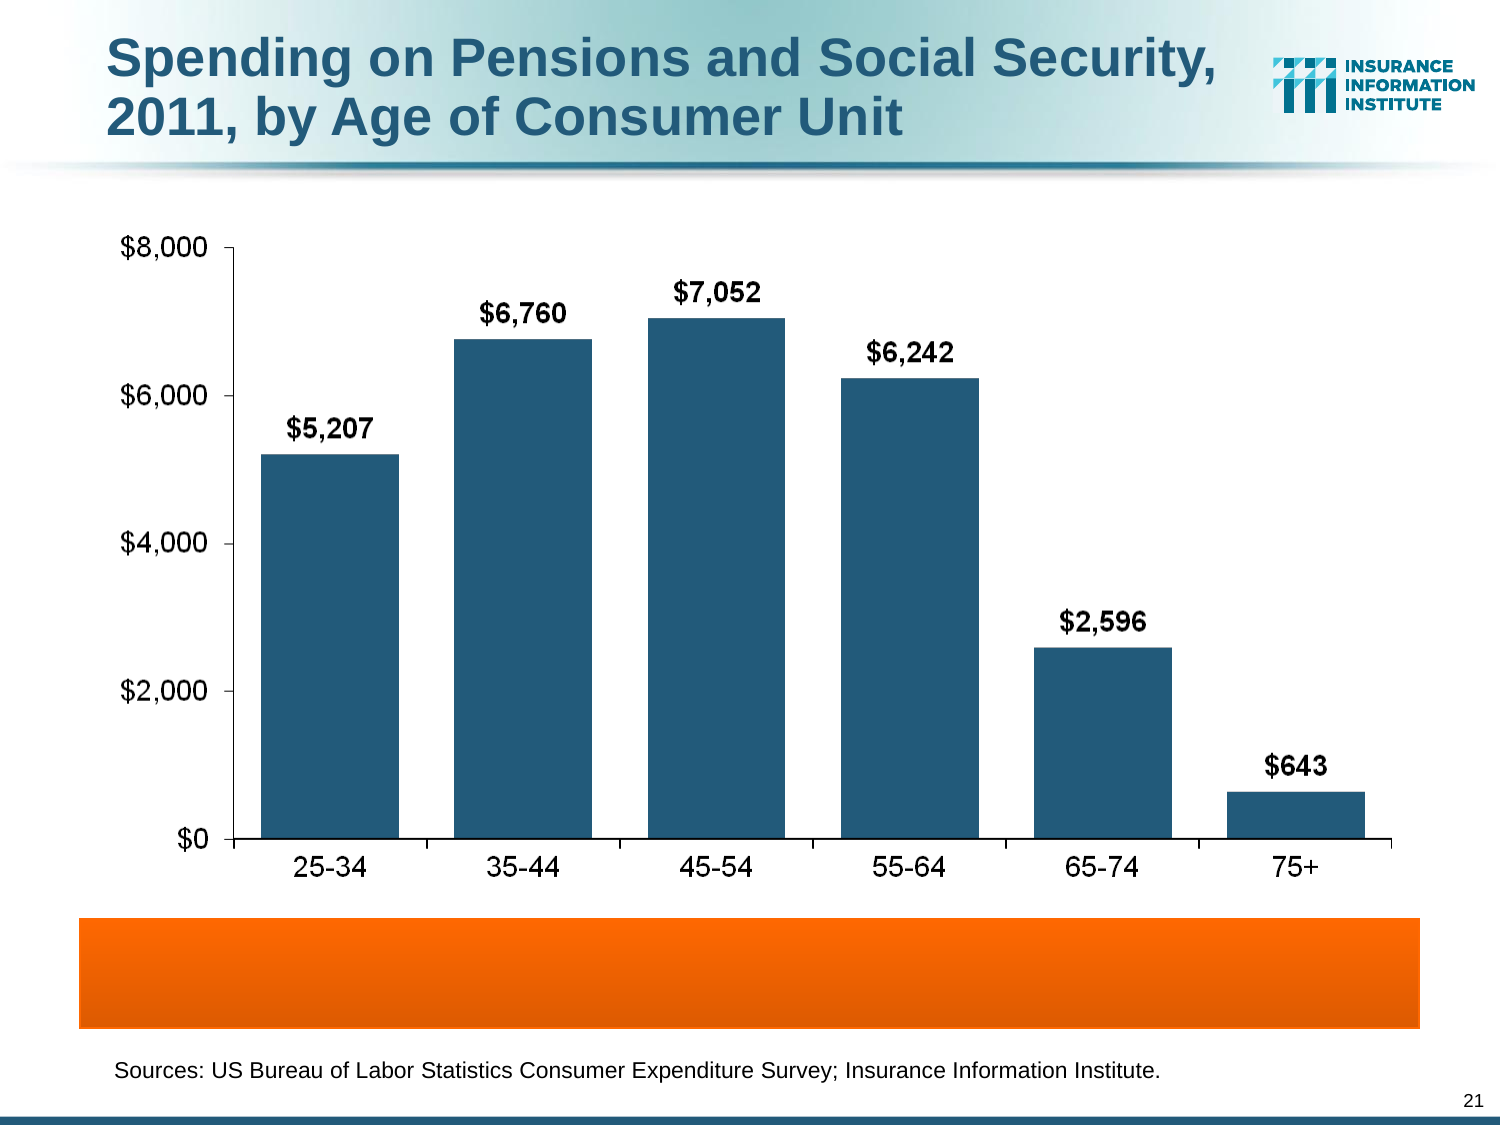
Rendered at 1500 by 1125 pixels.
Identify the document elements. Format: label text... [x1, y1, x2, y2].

title Spending on Pensions and Social Security, 2011, by Age of Consumer Unit [98, 17, 1263, 160]
text_box Sources: US Bureau of Labor Statistics Consumer Expenditure Survey; Insurance Information Institute. [54, 1059, 1296, 1106]
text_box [102, 165, 1401, 936]
slide_number 21 [1410, 1091, 1485, 1112]
text_box [79, 918, 1419, 1029]
picture [0, 0, 1500, 189]
